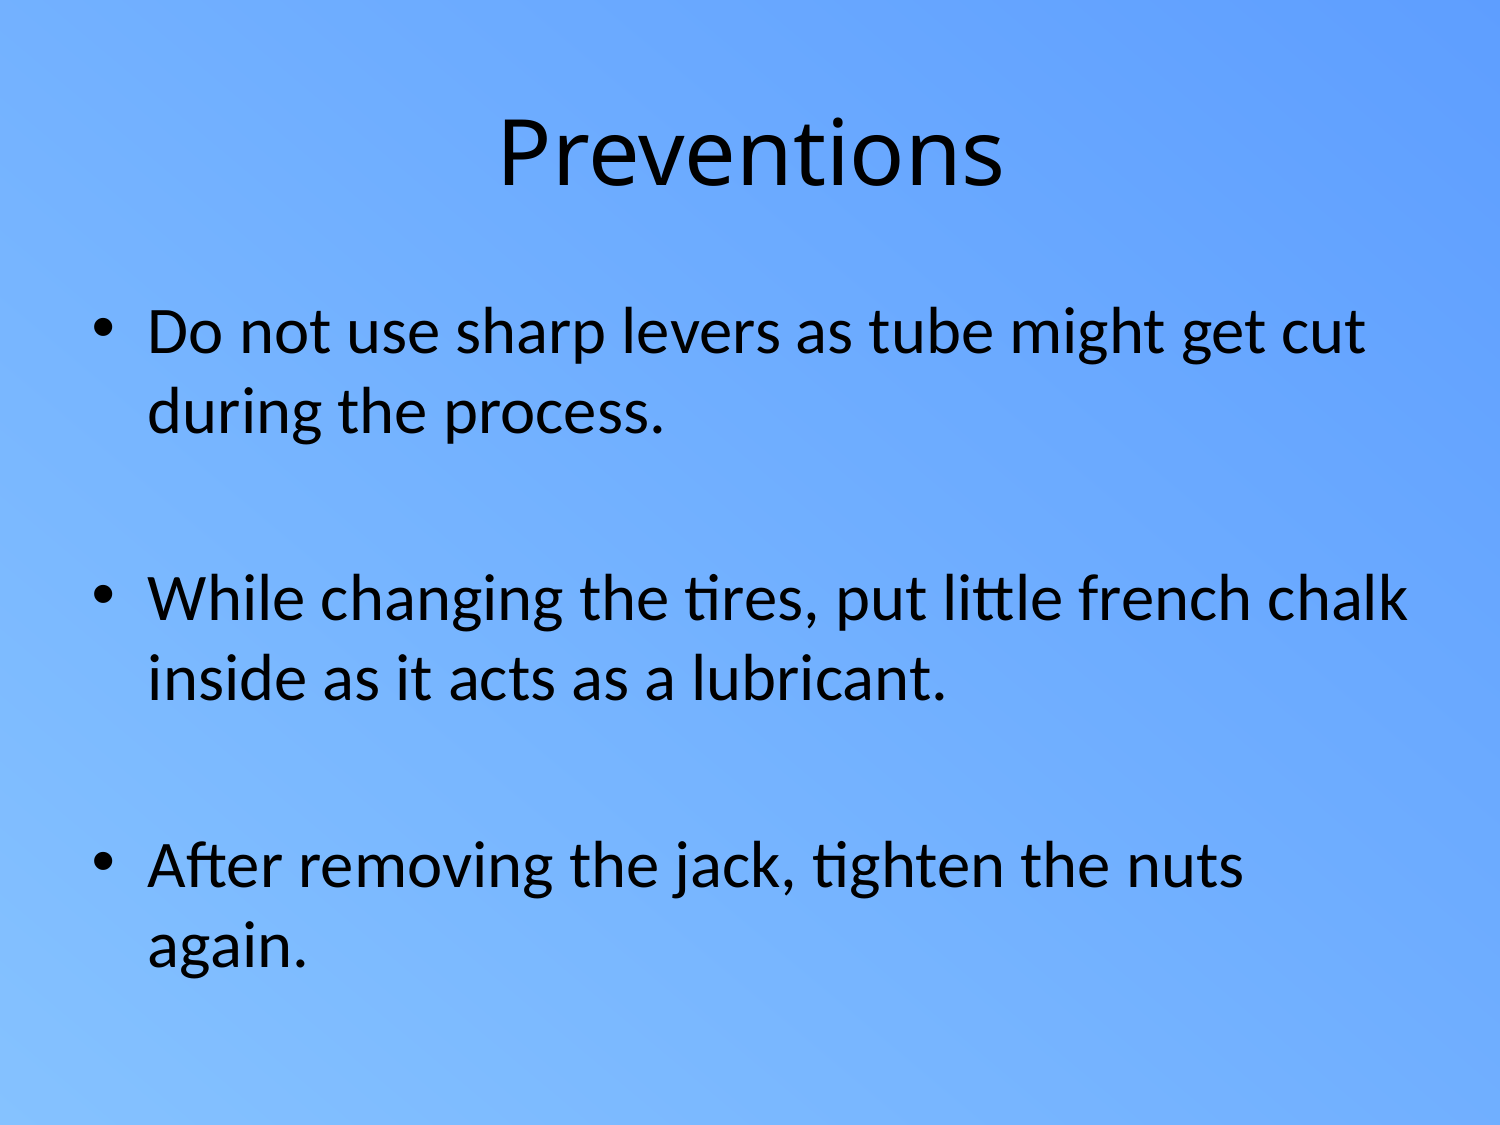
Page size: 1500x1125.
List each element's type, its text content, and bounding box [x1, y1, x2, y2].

list Do not use sharp levers as tube might get cut during the process. While changing the tires, put little french chalk inside as it acts as a lubricant. After removing the jack, tighten the nuts again. [76, 278, 1427, 1053]
title Preventions [76, 54, 1427, 243]
